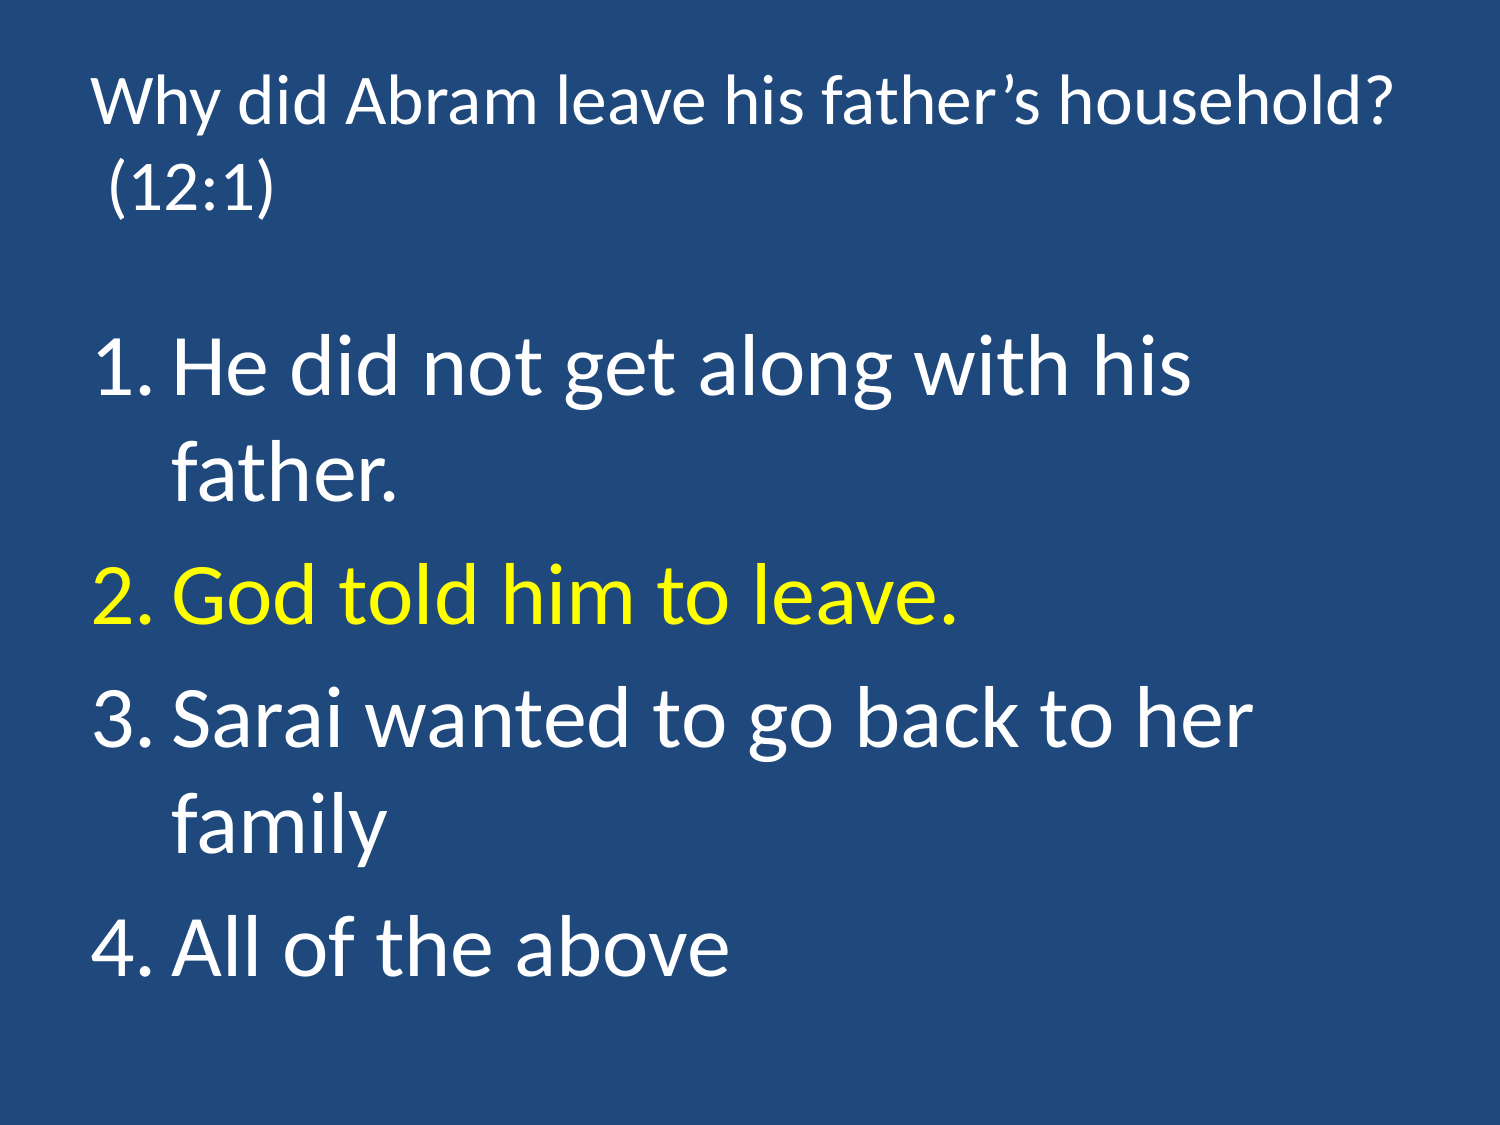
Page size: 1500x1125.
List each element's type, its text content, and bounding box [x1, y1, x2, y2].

list He did not get along with his father. God told him to leave. Sarai wanted to go back to her family All of the above [75, 299, 1425, 1005]
title Why did Abram leave his father’s household? (12:1) [75, 45, 1425, 233]
